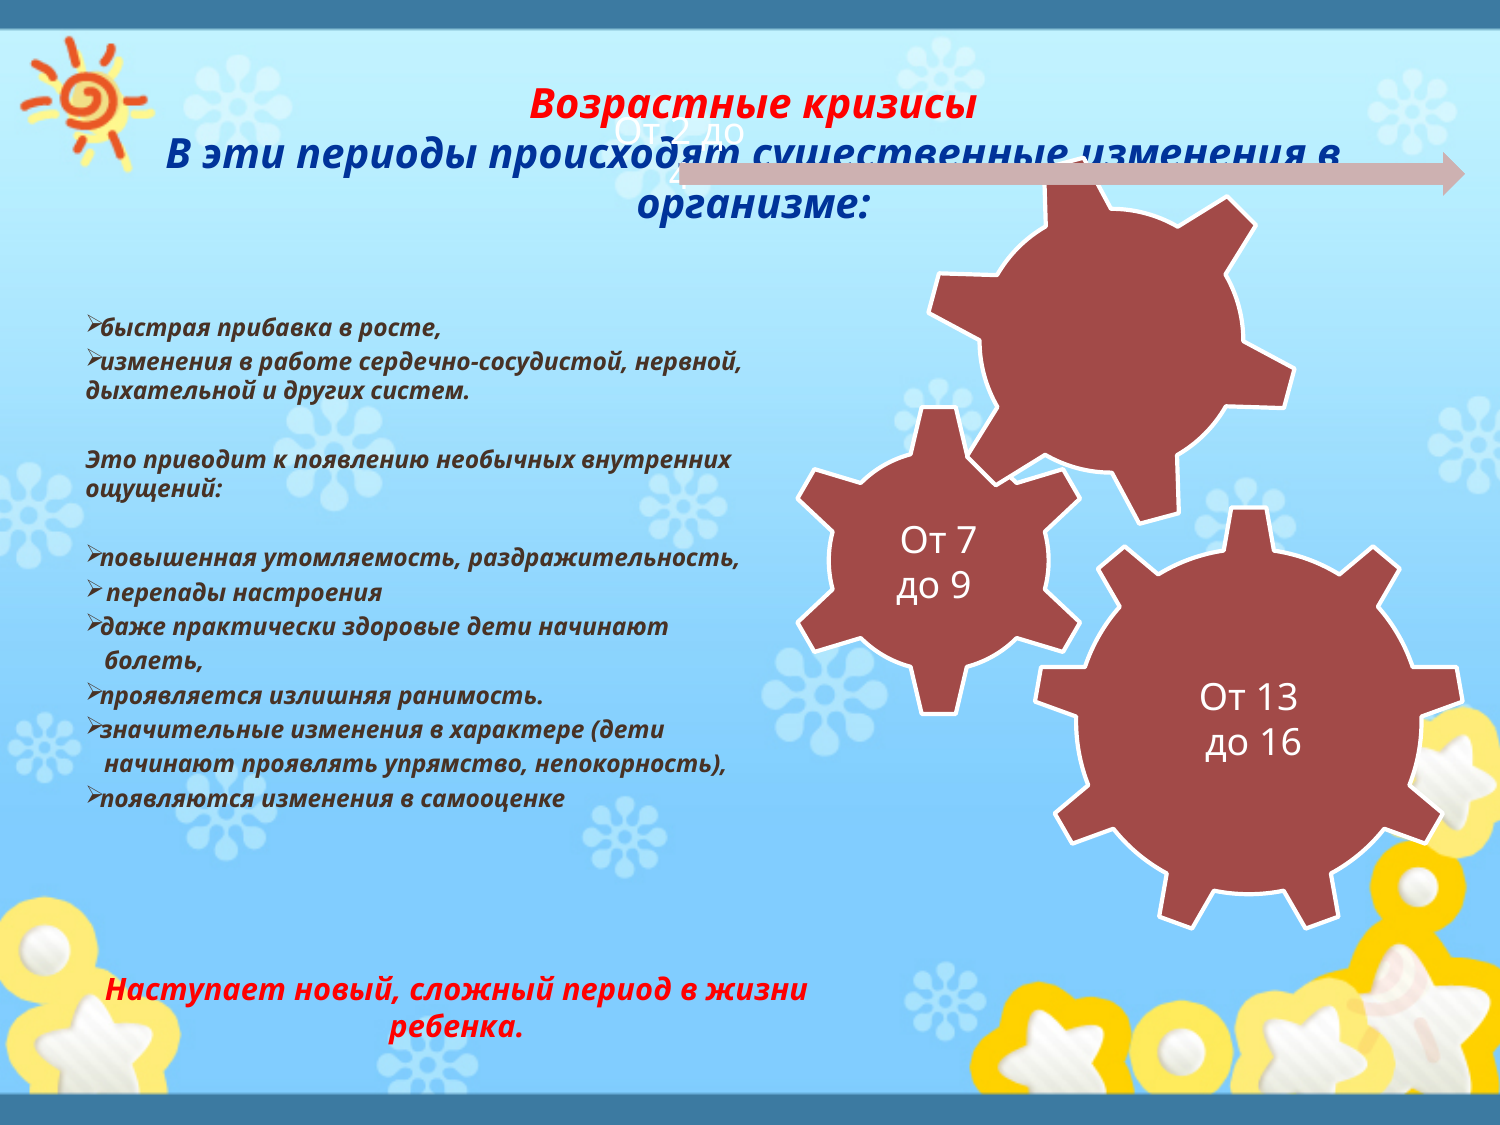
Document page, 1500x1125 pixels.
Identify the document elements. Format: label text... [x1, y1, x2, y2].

title Возрастные кризисы В эти периоды происходят существенные изменения в организме: [70, 93, 1437, 235]
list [679, 152, 1466, 1008]
list быстрая прибавка в росте, изменения в работе сердечно-сосудистой, нервной, дыхательной и других систем. Это приводит к появлению необычных внутренних ощущений: повышенная утомляемость, раздражительность, перепады настроения даже практически здоровые дети начинают болеть, проявляется излишняя ранимость. значительные изменения в характере (дети начинают проявлять упрямство, непокорность), появляются изменения в самооценке Наступает новый, сложный период в жизни ребенка. [70, 269, 844, 1055]
picture [0, 0, 1500, 1125]
